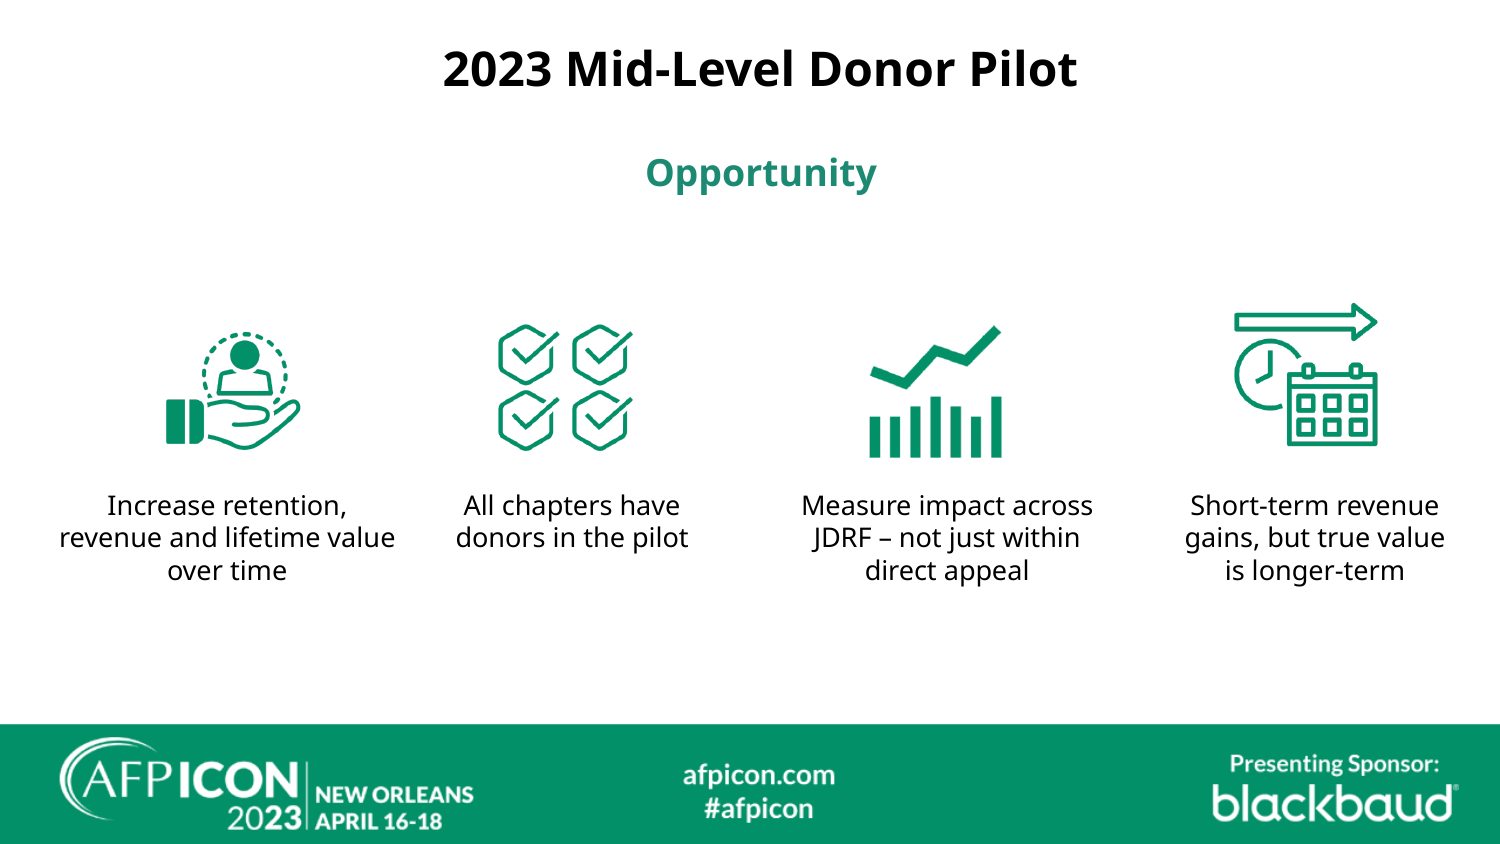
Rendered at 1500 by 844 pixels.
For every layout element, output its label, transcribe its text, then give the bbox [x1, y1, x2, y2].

text_box Short-term revenue gains, but true value is longer-term [1161, 473, 1469, 601]
text_box All chapters have donors in the pilot [411, 473, 734, 569]
text_box Measure impact across JDRF – not just within direct appeal [763, 473, 1131, 601]
picture [0, 131, 1500, 844]
text_box Opportunity [564, 133, 959, 209]
title 2023 Mid-Level Donor Pilot [216, 44, 1307, 210]
text_box Increase retention, revenue and lifetime value over time [43, 473, 411, 601]
text_box [0, 0, 1500, 131]
